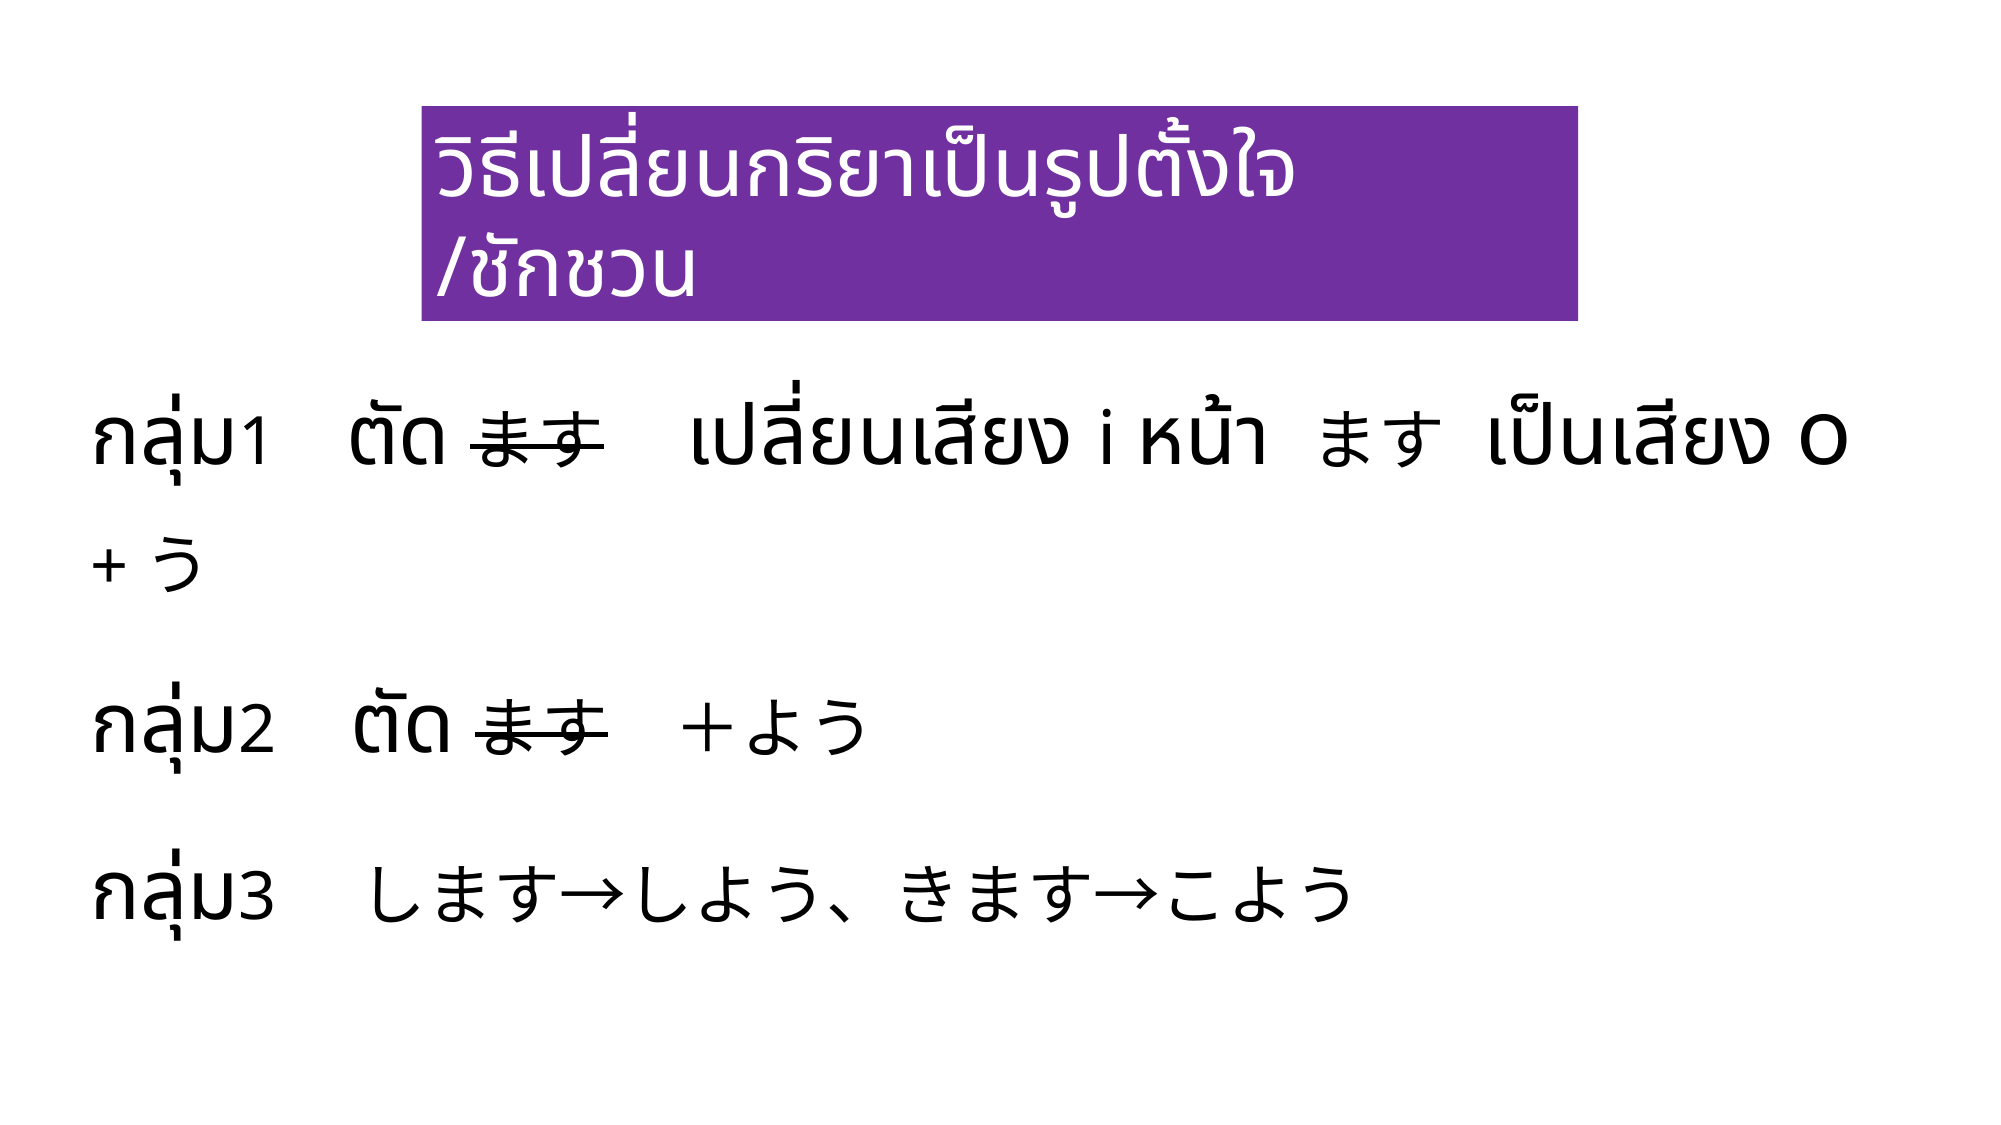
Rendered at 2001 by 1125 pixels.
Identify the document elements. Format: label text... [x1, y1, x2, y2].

text_box กลุ่ม1 ตัดます เปลี่ยนเสียง i หน้า ます เป็นเสียง o +う กลุ่ม2 ตัดます ＋よう กลุ่ม3 します→しよう、きます→こよう [75, 310, 2000, 944]
text_box วิธีเปลี่ยนกริยาเป็นรูปตั้งใจ /ชักชวน [421, 106, 1579, 310]
